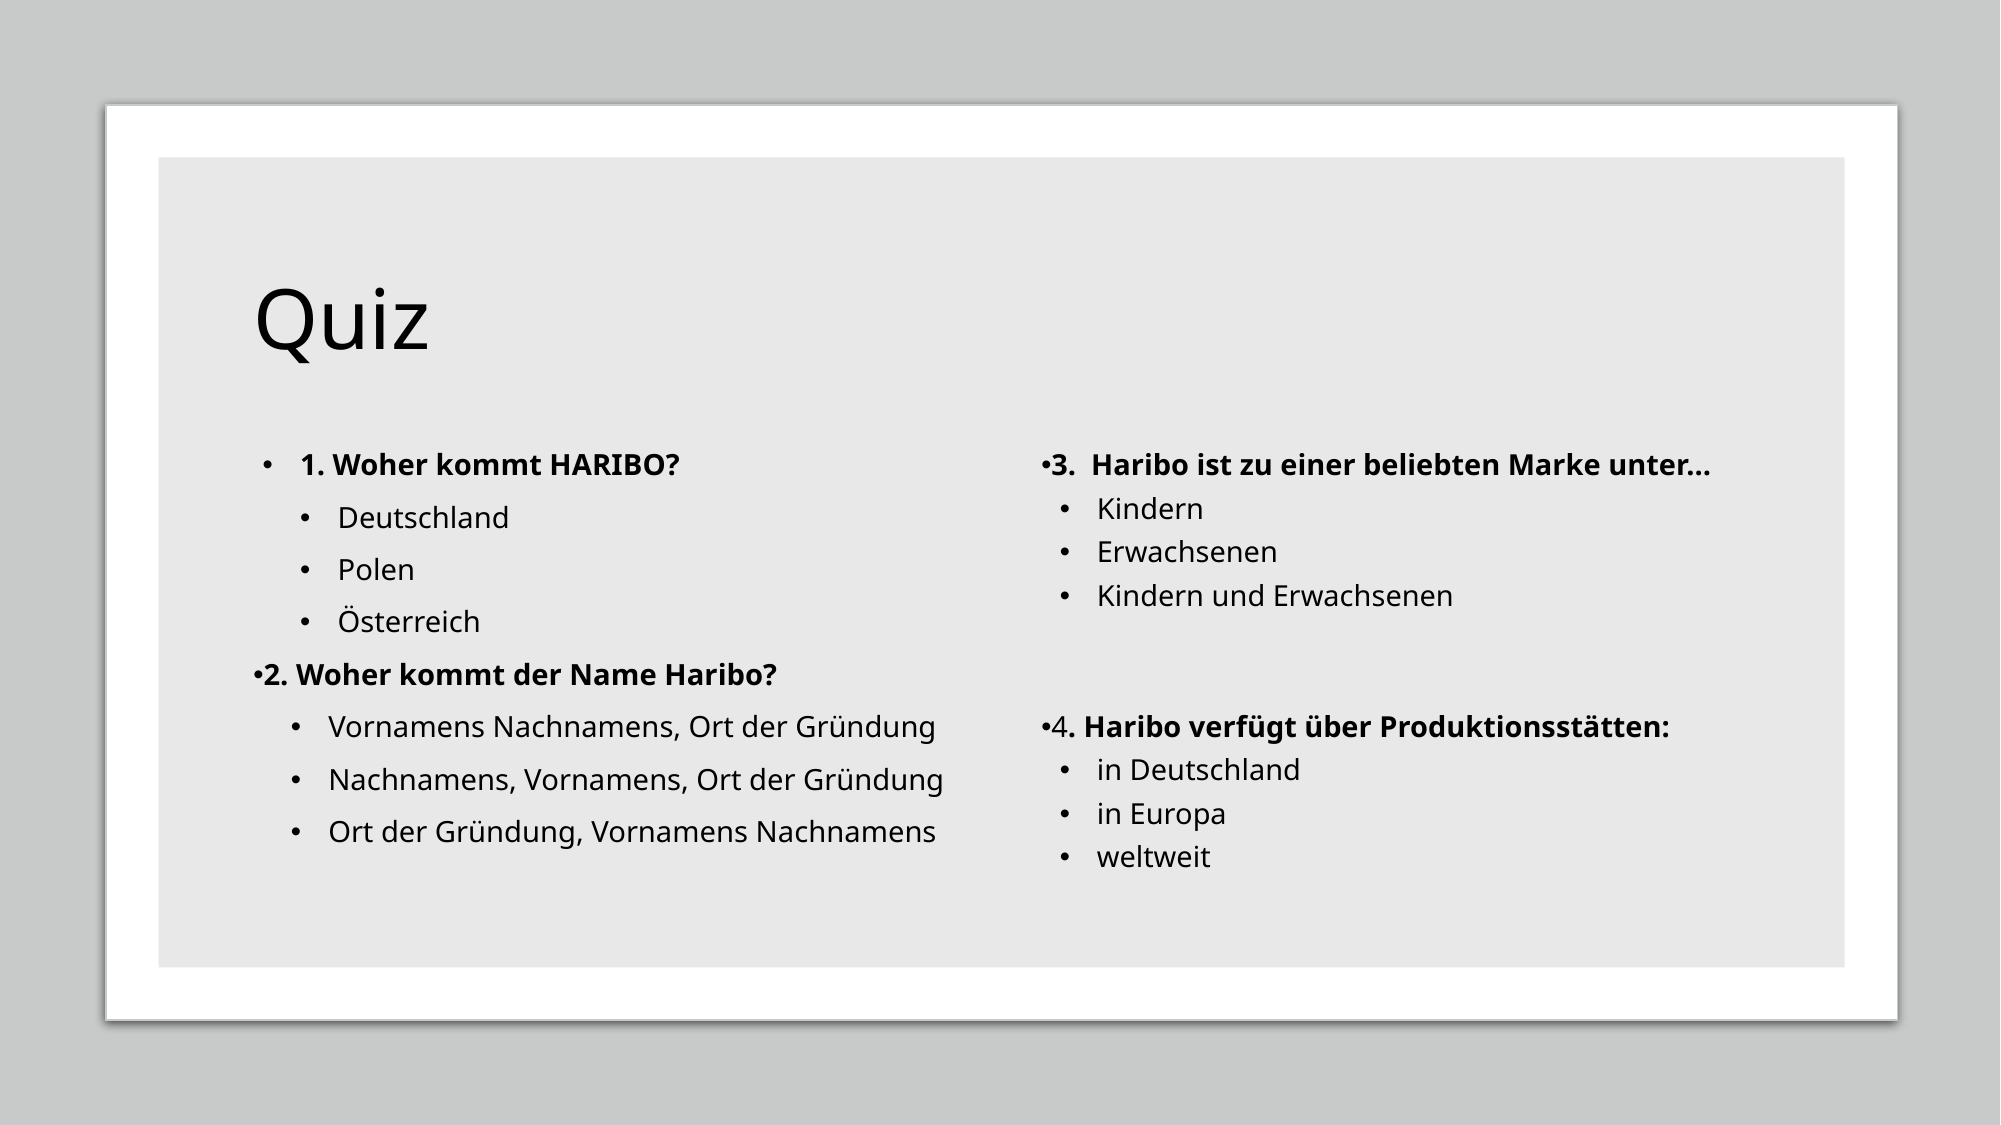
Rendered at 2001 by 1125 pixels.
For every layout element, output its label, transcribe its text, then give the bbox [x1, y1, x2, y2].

text_box [0, 0, 2000, 1125]
text_box [157, 156, 1846, 969]
text_box 3. Haribo ist zu einer beliebten Marke unter... Kindern Erwachsenen Kindern und Erwachsenen 4. Haribo verfügt über Produktionsstätten: in Deutschland in Europa weltweit [1026, 443, 1774, 886]
text_box [104, 103, 1899, 1022]
title Quiz [238, 236, 1774, 408]
list 1. Woher kommt HARIBO? Deutschland Polen Österreich 2. Woher kommt der Name Haribo? Vornamens Nachnamens, Ort der Gründung Nachnamens, Vornamens, Ort der Gründung Ort der Gründung, Vornamens Nachnamens [238, 443, 974, 887]
